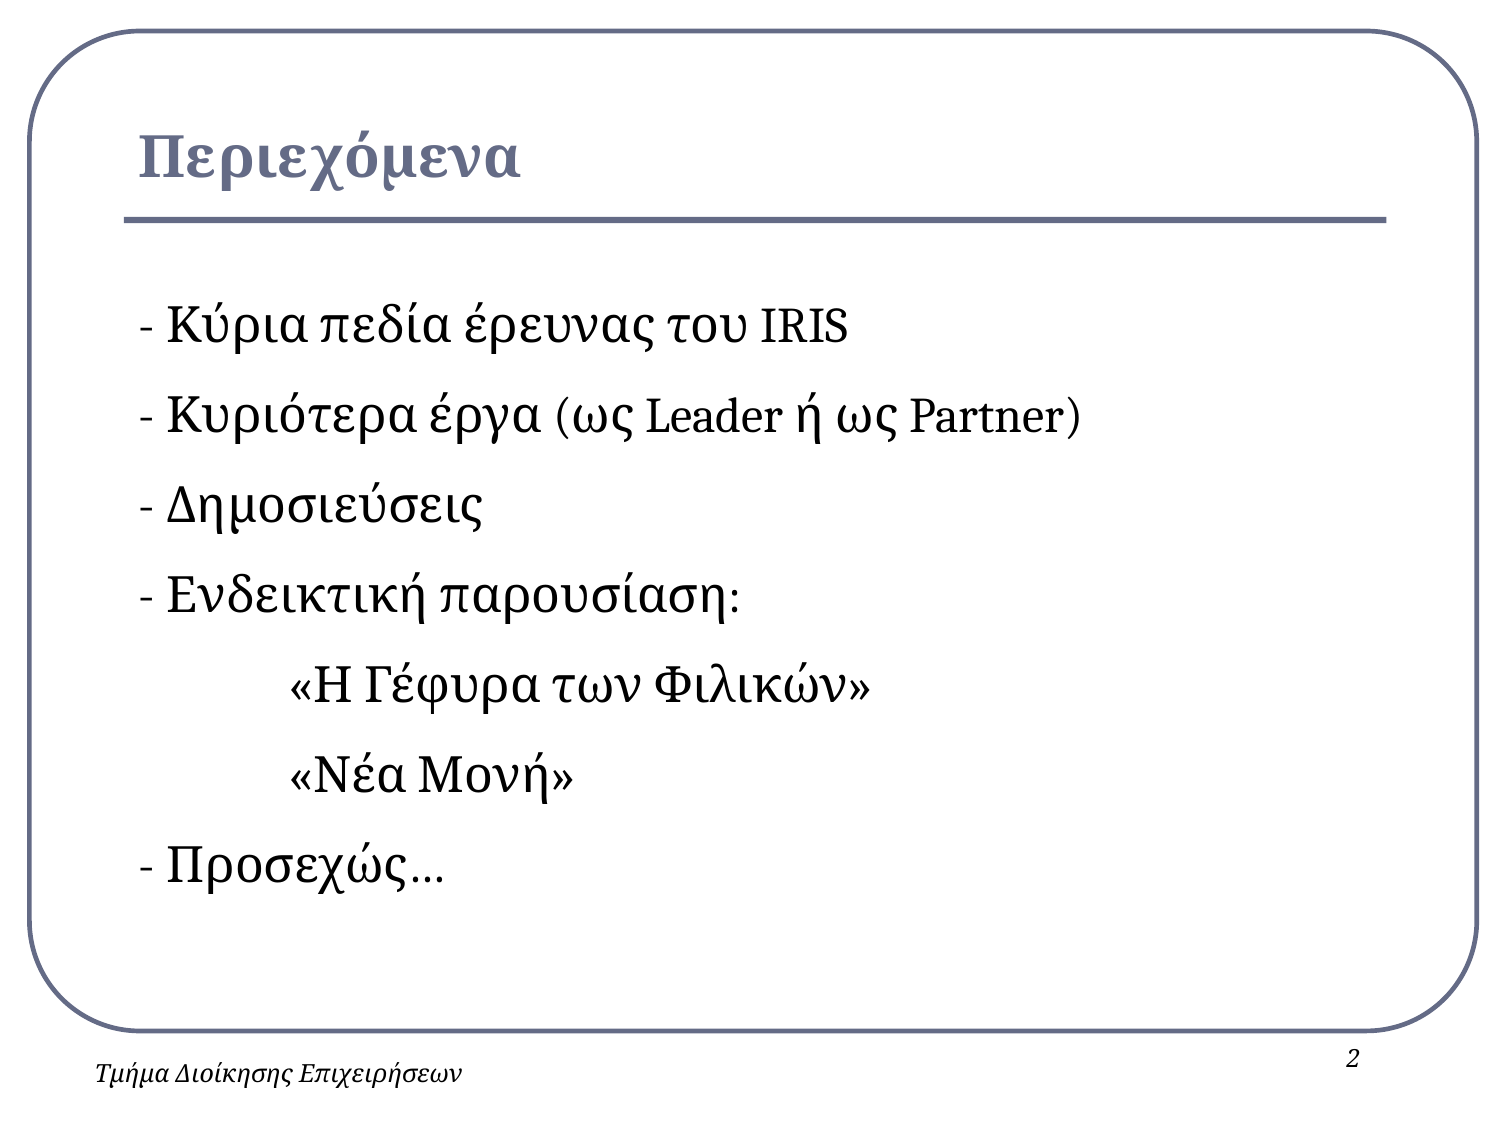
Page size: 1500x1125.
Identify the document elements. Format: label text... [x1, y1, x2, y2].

title Περιεχόμενα [123, 54, 1387, 197]
slide_number 2 [1222, 1034, 1486, 1111]
list - Κύρια πεδία έρευνας του IRIS - Κυριότερα έργα (ως Leader ή ως Partner) - Δημοσιεύσεις - Ενδεικτική παρουσίαση: «Η Γέφυρα των Φιλικών» «Νέα Μονή» - Προσεχώς… [123, 255, 1387, 1000]
footer Τμήμα Διοίκησης Επιχειρήσεων [41, 1049, 517, 1125]
